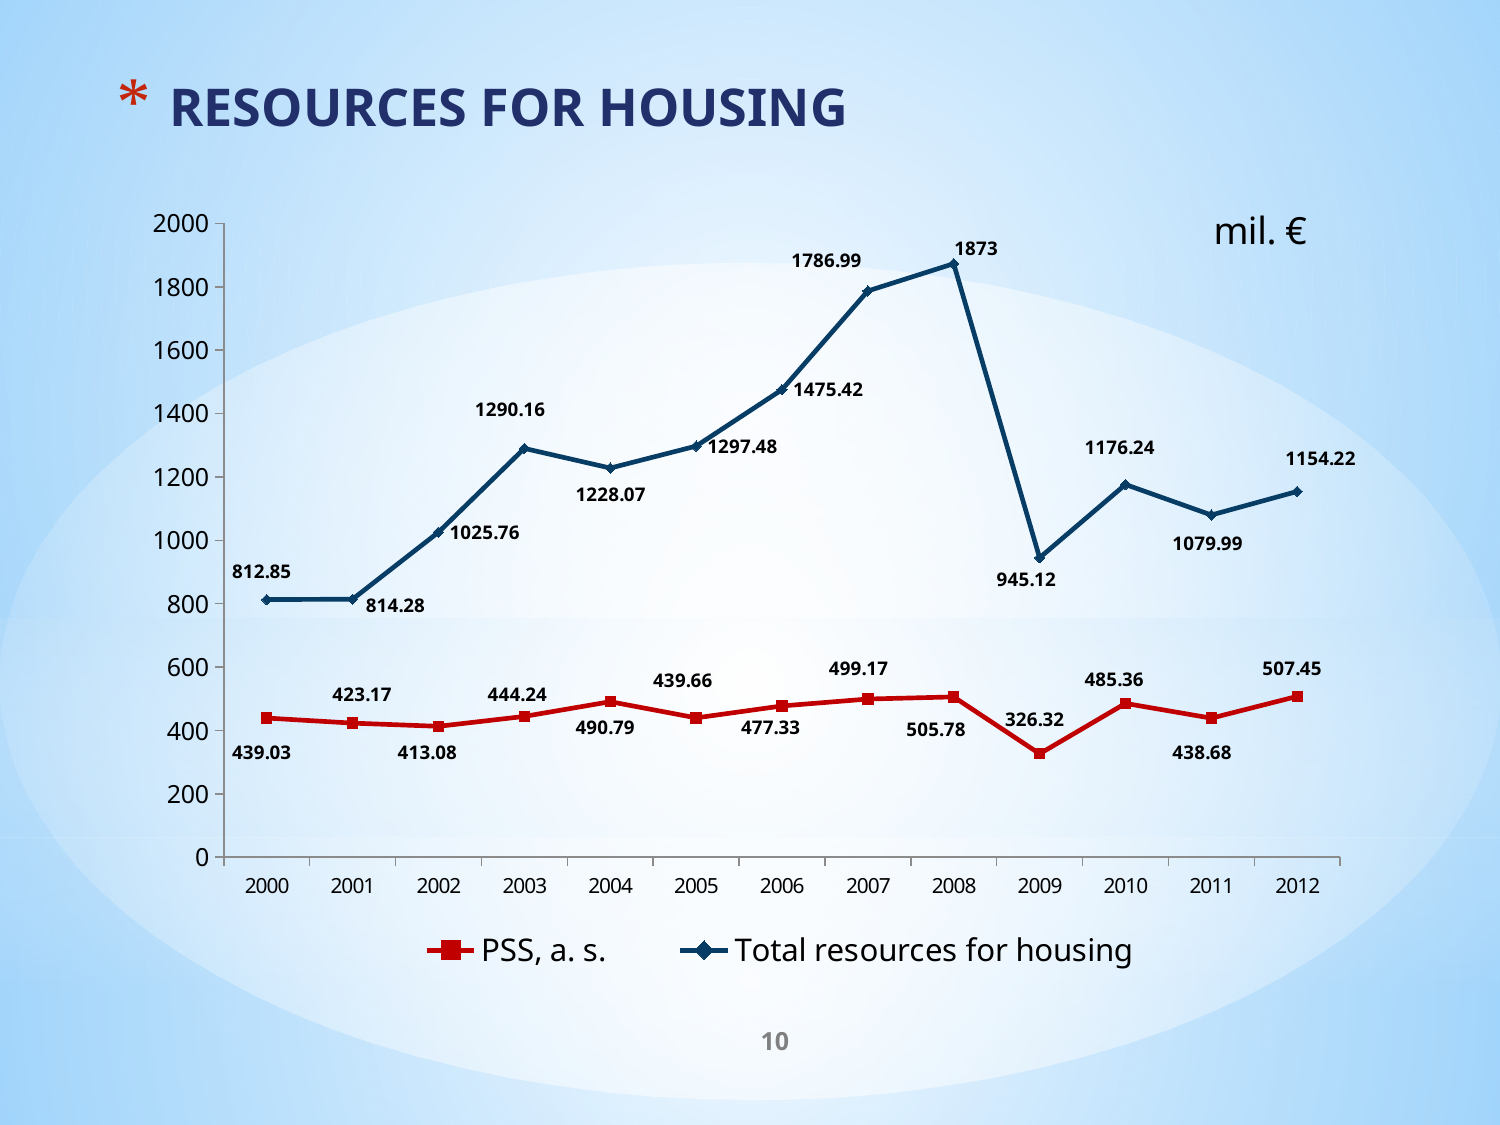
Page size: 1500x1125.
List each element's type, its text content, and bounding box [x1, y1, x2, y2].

chart [111, 195, 1377, 1000]
slide_number 10 [624, 1012, 925, 1073]
text_box RESOURCES FOR HOUSING [102, 66, 1390, 214]
